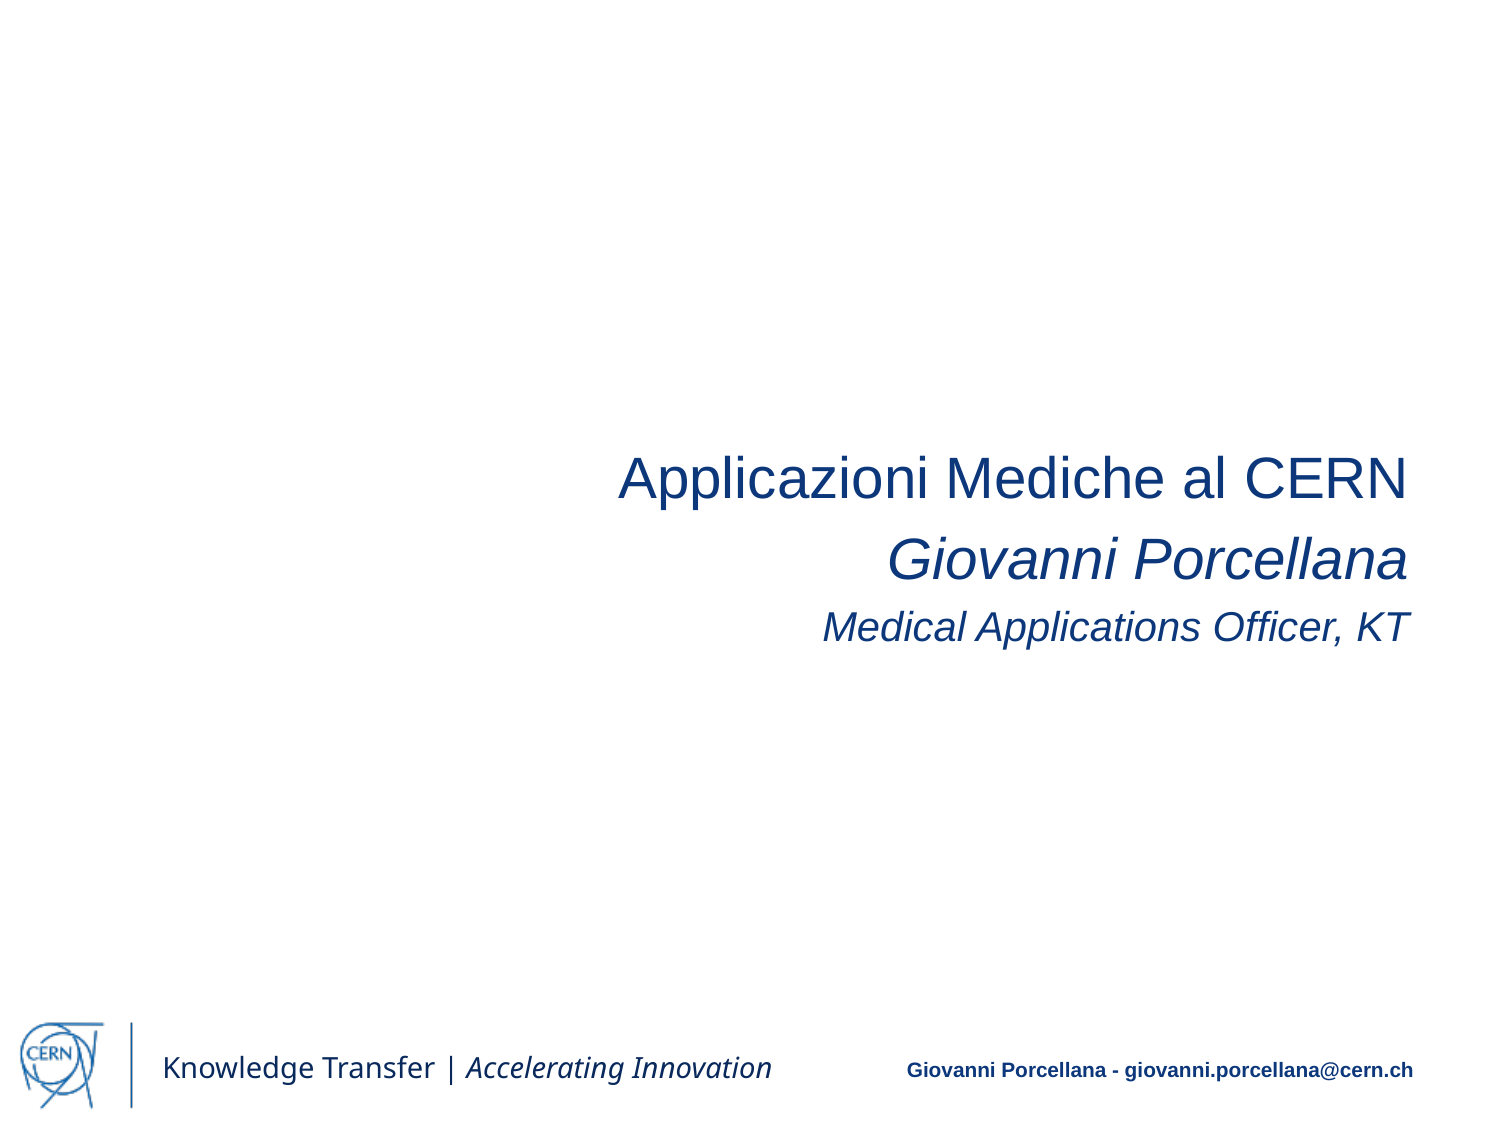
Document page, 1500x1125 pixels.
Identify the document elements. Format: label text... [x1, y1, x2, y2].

list Applicazioni Mediche al CERN Giovanni Porcellana Medical Applications Officer, KT [75, 187, 1425, 984]
